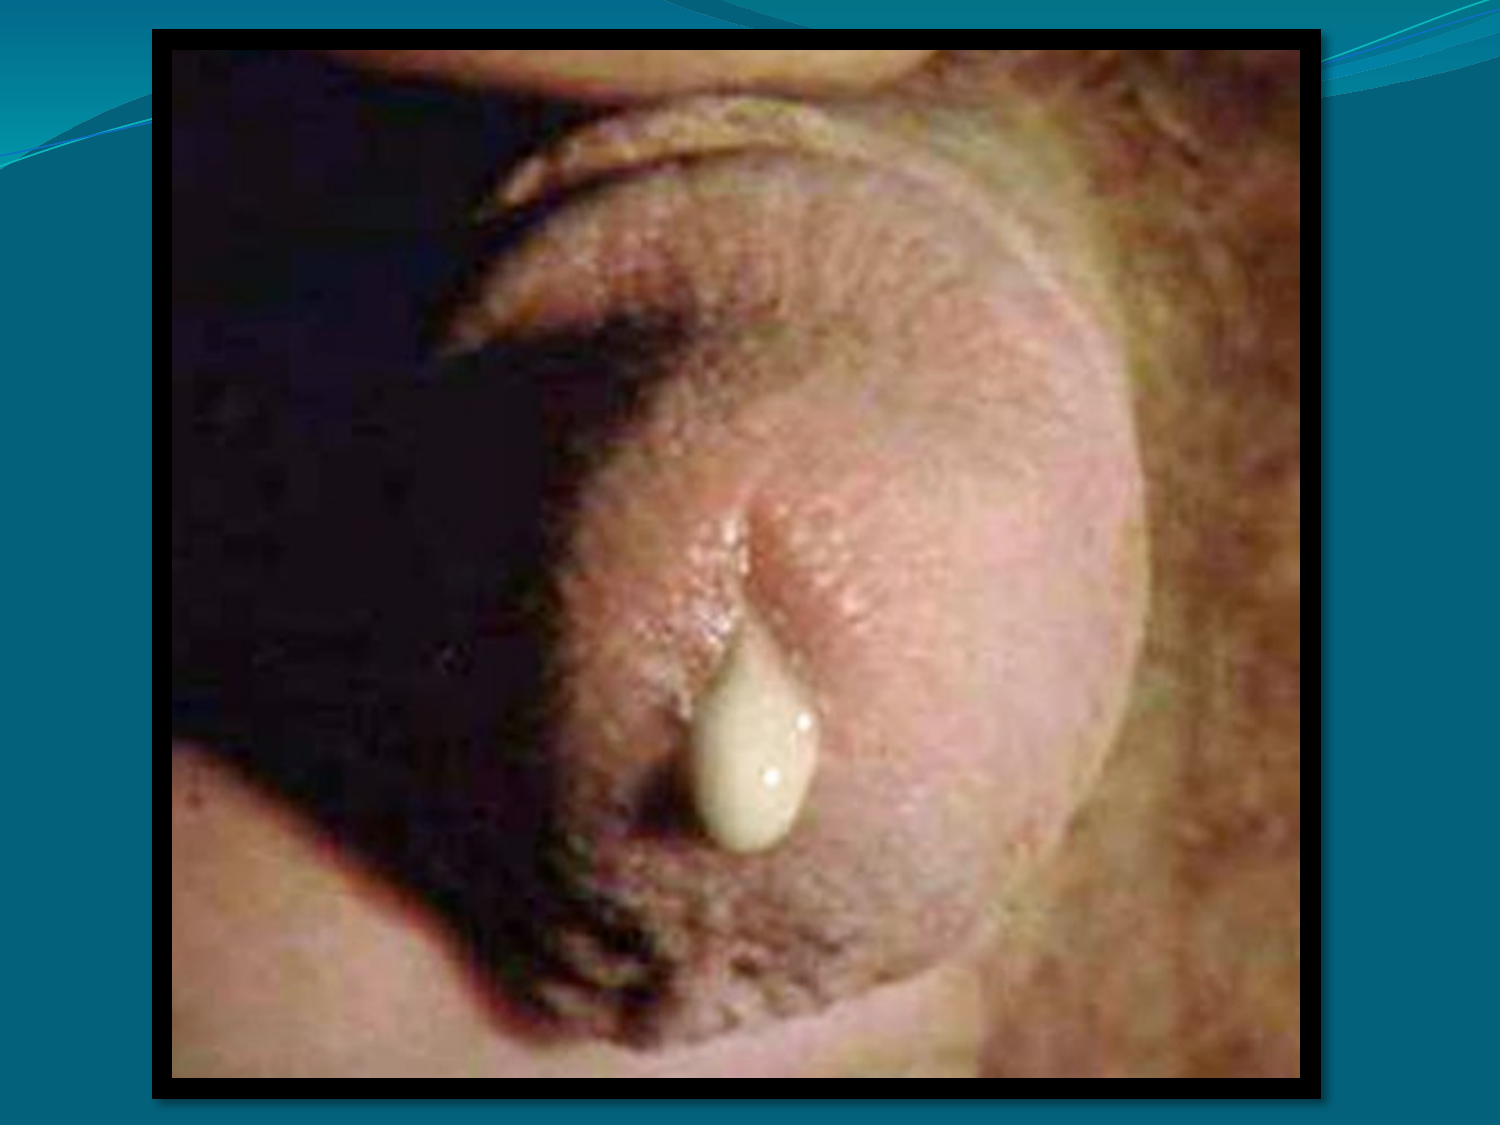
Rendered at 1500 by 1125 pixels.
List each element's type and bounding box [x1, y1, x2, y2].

list [172, 49, 1301, 1079]
